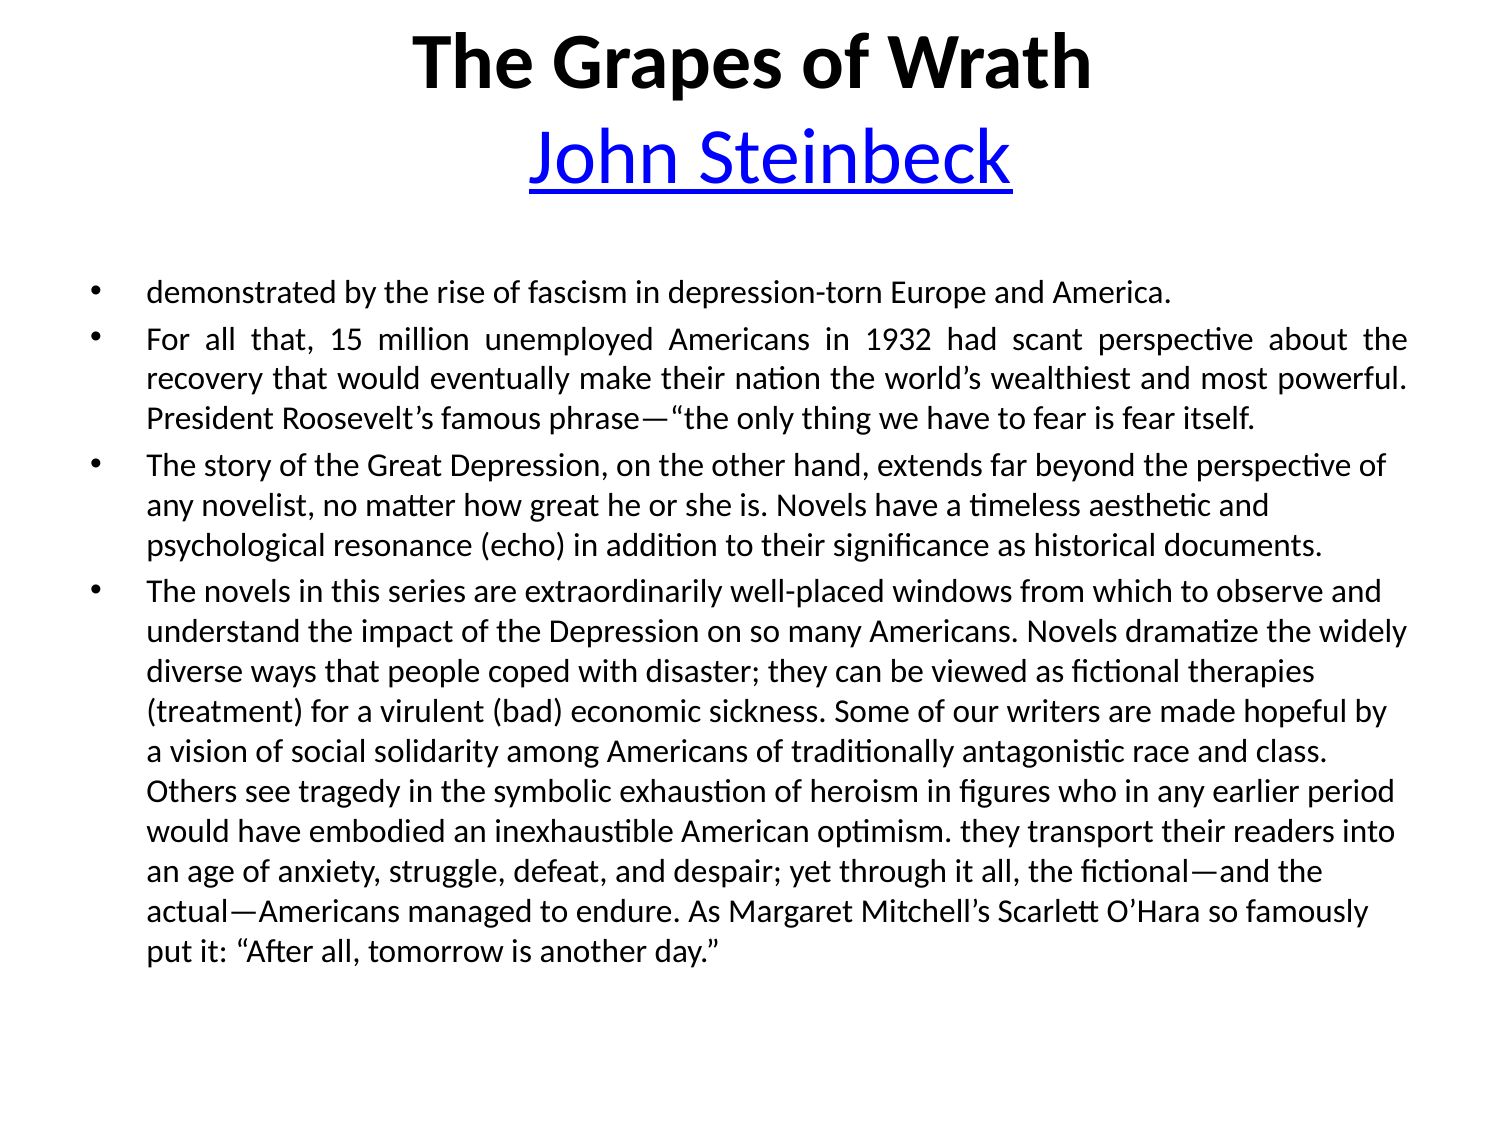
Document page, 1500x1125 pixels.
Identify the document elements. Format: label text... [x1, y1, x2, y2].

list demonstrated by the rise of fascism in depression-torn Europe and America. For all that, 15 million unemployed Americans in 1932 had scant perspective about the recovery that would eventually make their nation the world’s wealthiest and most powerful. President Roosevelt’s famous phrase—“the only thing we have to fear is fear itself. The story of the Great Depression, on the other hand, extends far beyond the perspective of any novelist, no matter how great he or she is. Novels have a timeless aesthetic and psychological resonance (echo) in addition to their significance as historical documents. The novels in this series are extraordinarily well-placed windows from which to observe and understand the impact of the Depression on so many Americans. Novels dramatize the widely diverse ways that people coped with disaster; they can be viewed as fictional therapies (treatment) for a virulent (bad) economic sickness. Some of our writers are made hopeful by a vision of social solidarity among Americans of traditionally antagonistic race and class. Others see tragedy in the symbolic exhaustion of heroism in figures who in any earlier period would have embodied an inexhaustible American optimism. they transport their readers into an age of anxiety, struggle, defeat, and despair; yet through it all, the fictional—and the actual—Americans managed to endure. As Margaret Mitchell’s Scarlett O’Hara so famously put it: “After all, tomorrow is another day.” [75, 262, 1425, 1005]
title The Grapes of Wrath John Steinbeck [88, 0, 1436, 209]
